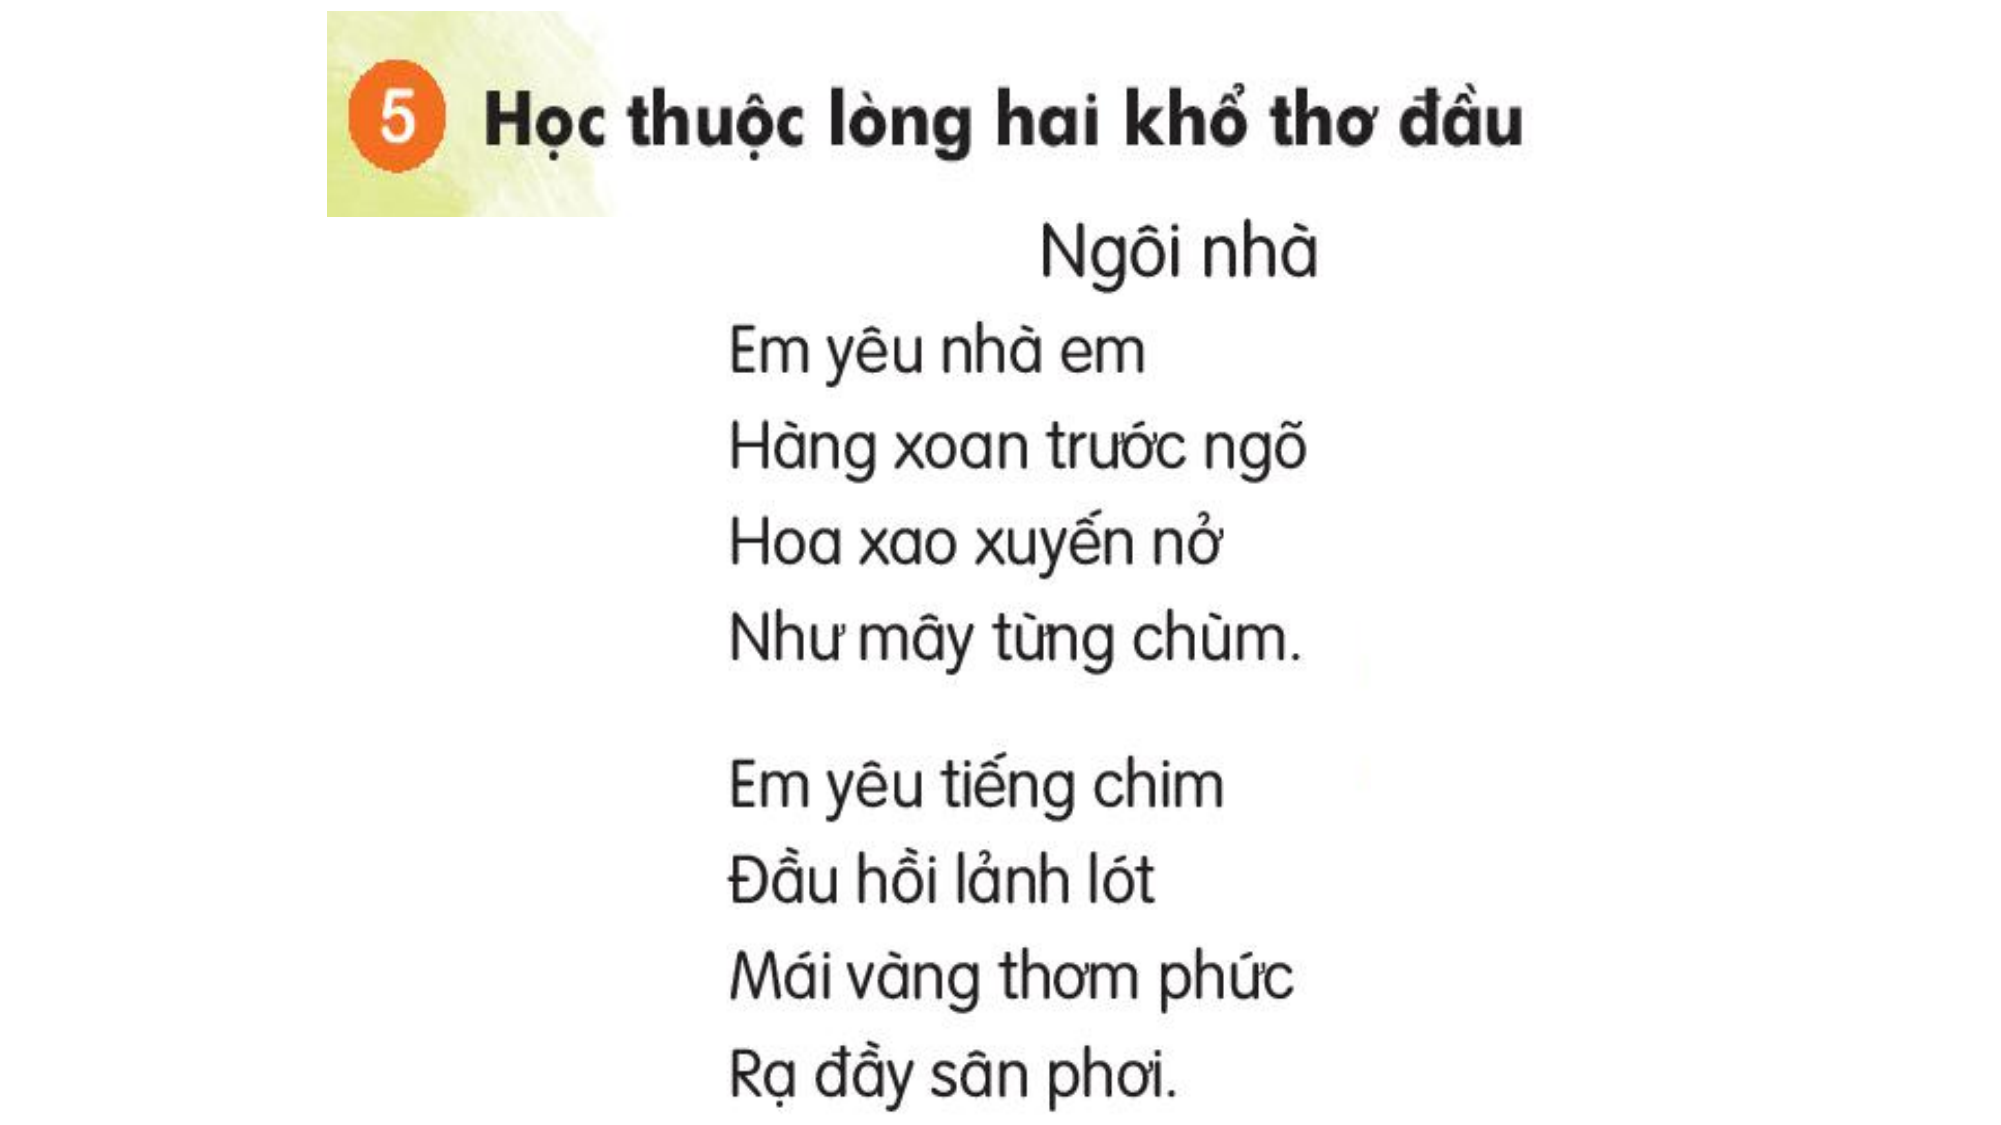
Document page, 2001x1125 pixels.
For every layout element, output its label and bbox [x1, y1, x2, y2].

text_box [327, 11, 1546, 1125]
